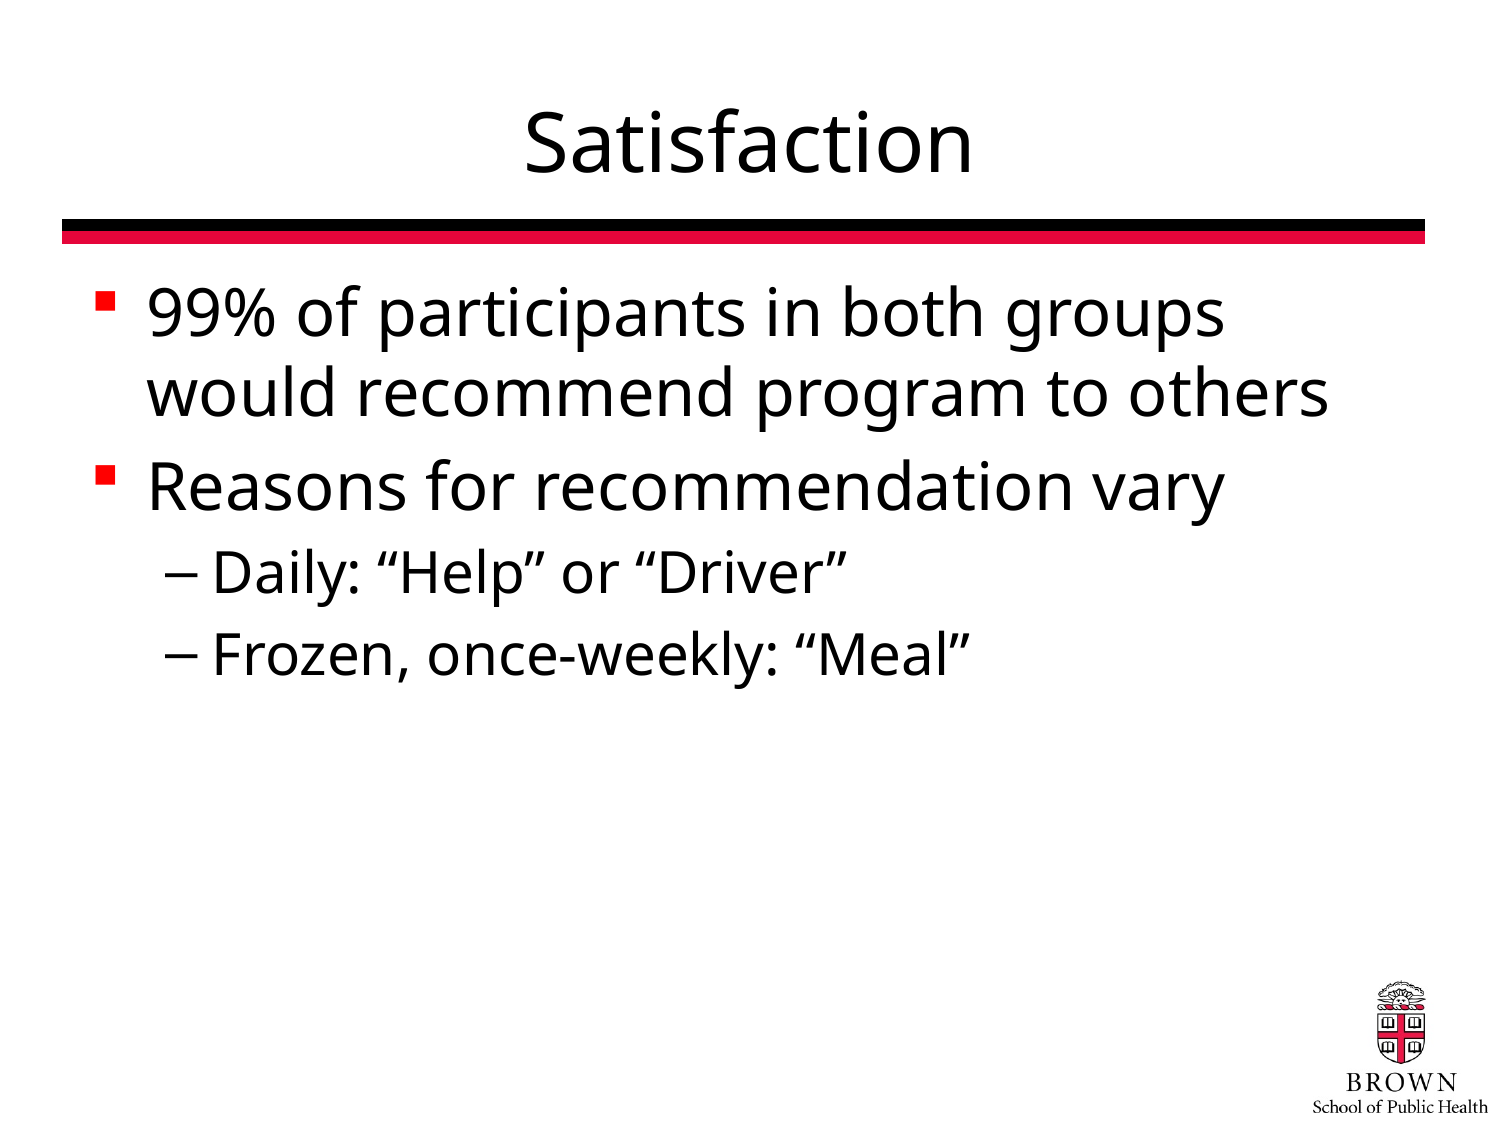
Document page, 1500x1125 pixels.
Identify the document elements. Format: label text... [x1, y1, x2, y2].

title Satisfaction [75, 45, 1425, 233]
list 99% of participants in both groups would recommend program to others Reasons for recommendation vary Daily: “Help” or “Driver” Frozen, once-weekly: “Meal” [75, 262, 1425, 1005]
picture [1313, 980, 1488, 1113]
